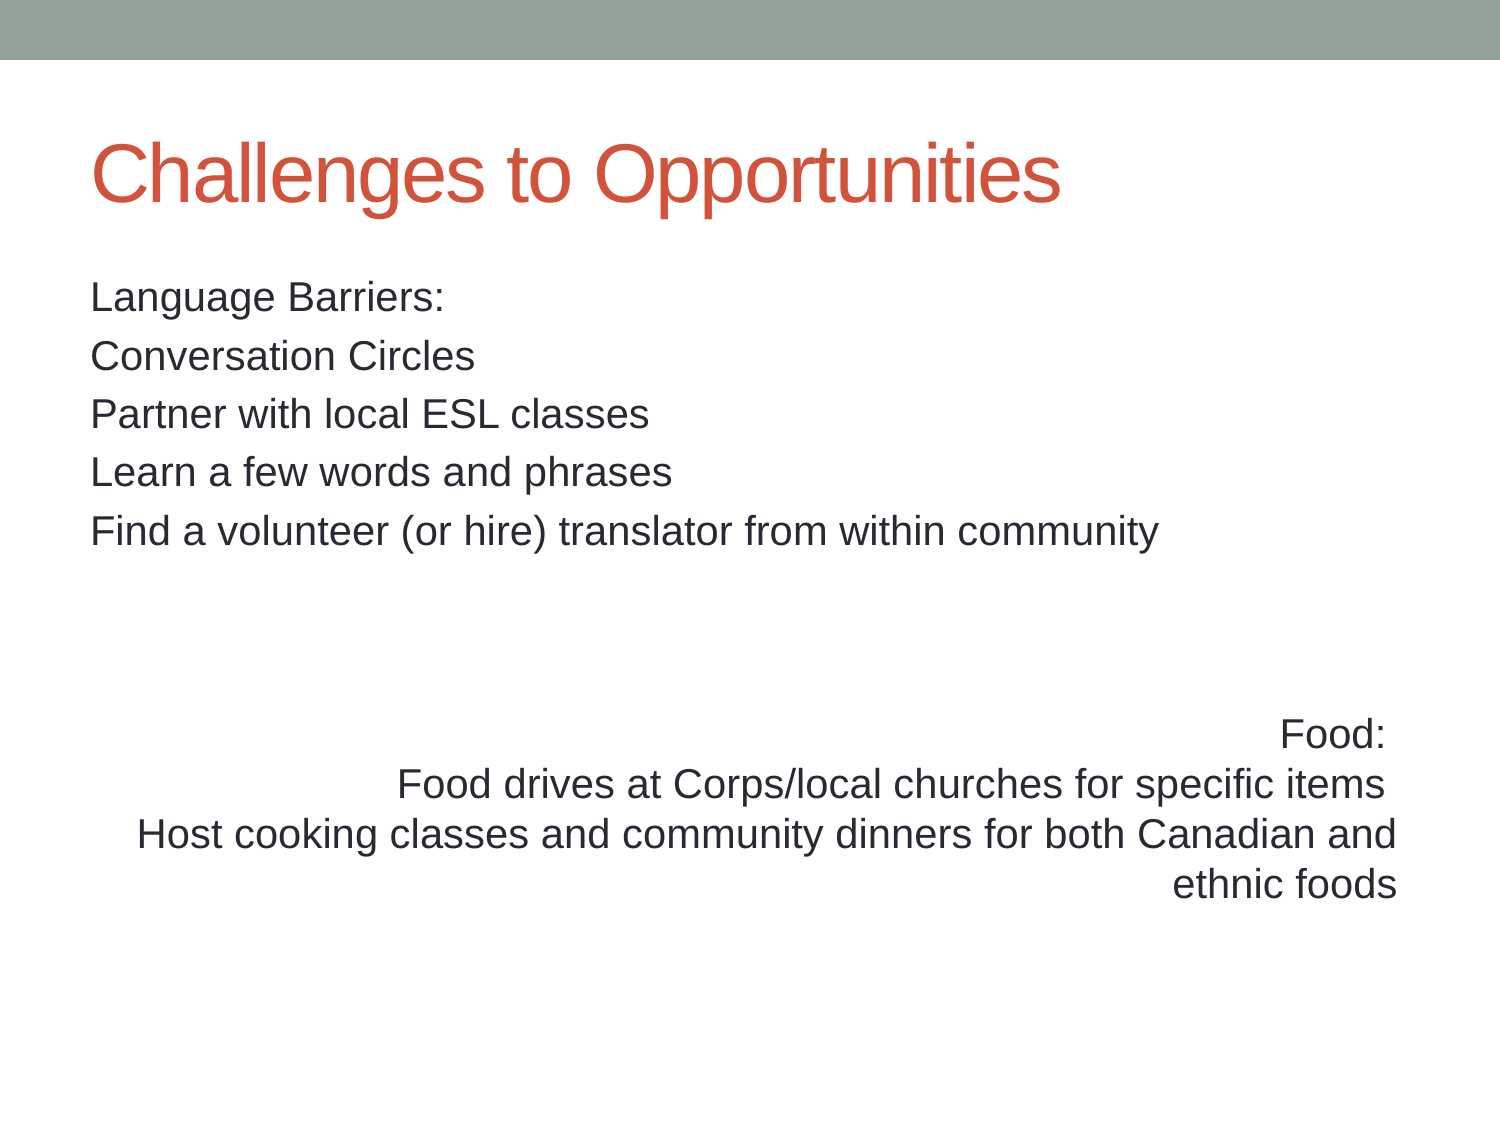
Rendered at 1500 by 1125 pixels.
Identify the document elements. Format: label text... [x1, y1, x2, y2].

title Challenges to Opportunities [75, 87, 1425, 250]
text_box Food: Food drives at Corps/local churches for specific items Host cooking classes and community dinners for both Canadian and ethnic foods [87, 699, 1413, 915]
list Language Barriers: Conversation Circles Partner with local ESL classes Learn a few words and phrases Find a volunteer (or hire) translator from within community [75, 262, 1425, 650]
